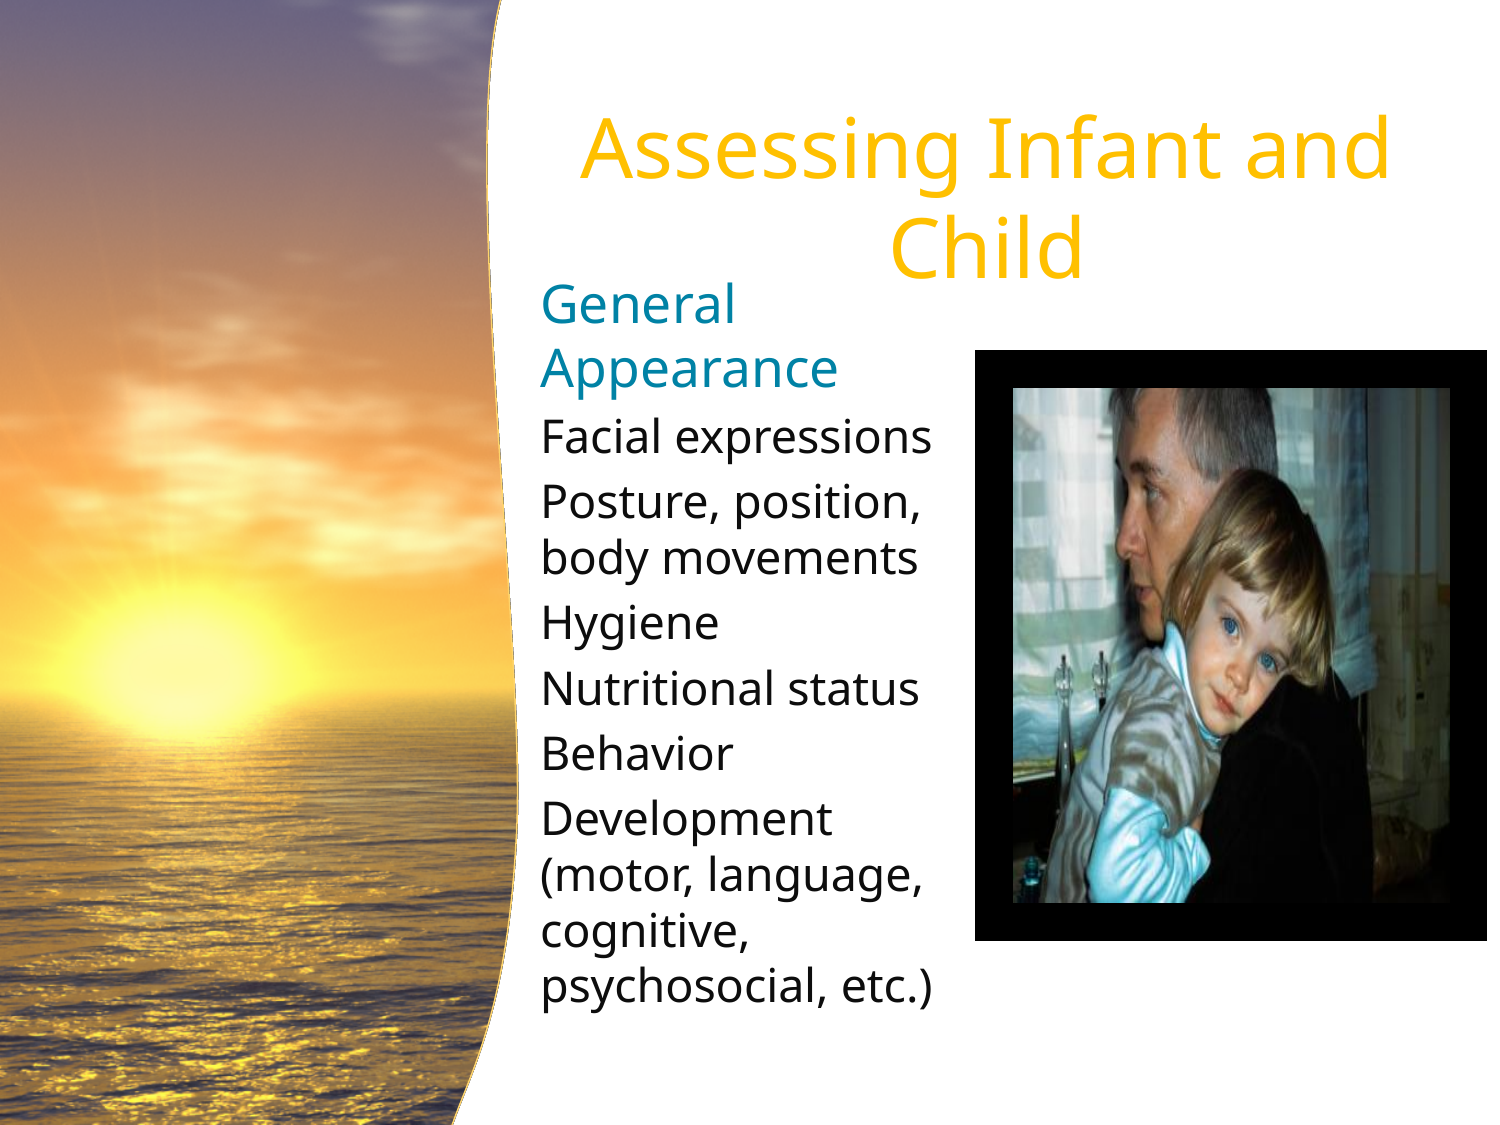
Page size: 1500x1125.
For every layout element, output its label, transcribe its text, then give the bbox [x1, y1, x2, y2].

title Assessing Infant and Child [549, 115, 1425, 275]
picture [0, 0, 516, 1125]
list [1012, 387, 1451, 904]
list General Appearance Facial expressions Posture, position, body movements Hygiene Nutritional status Behavior Development (motor, language, cognitive, psychosocial, etc.) [525, 262, 950, 1063]
